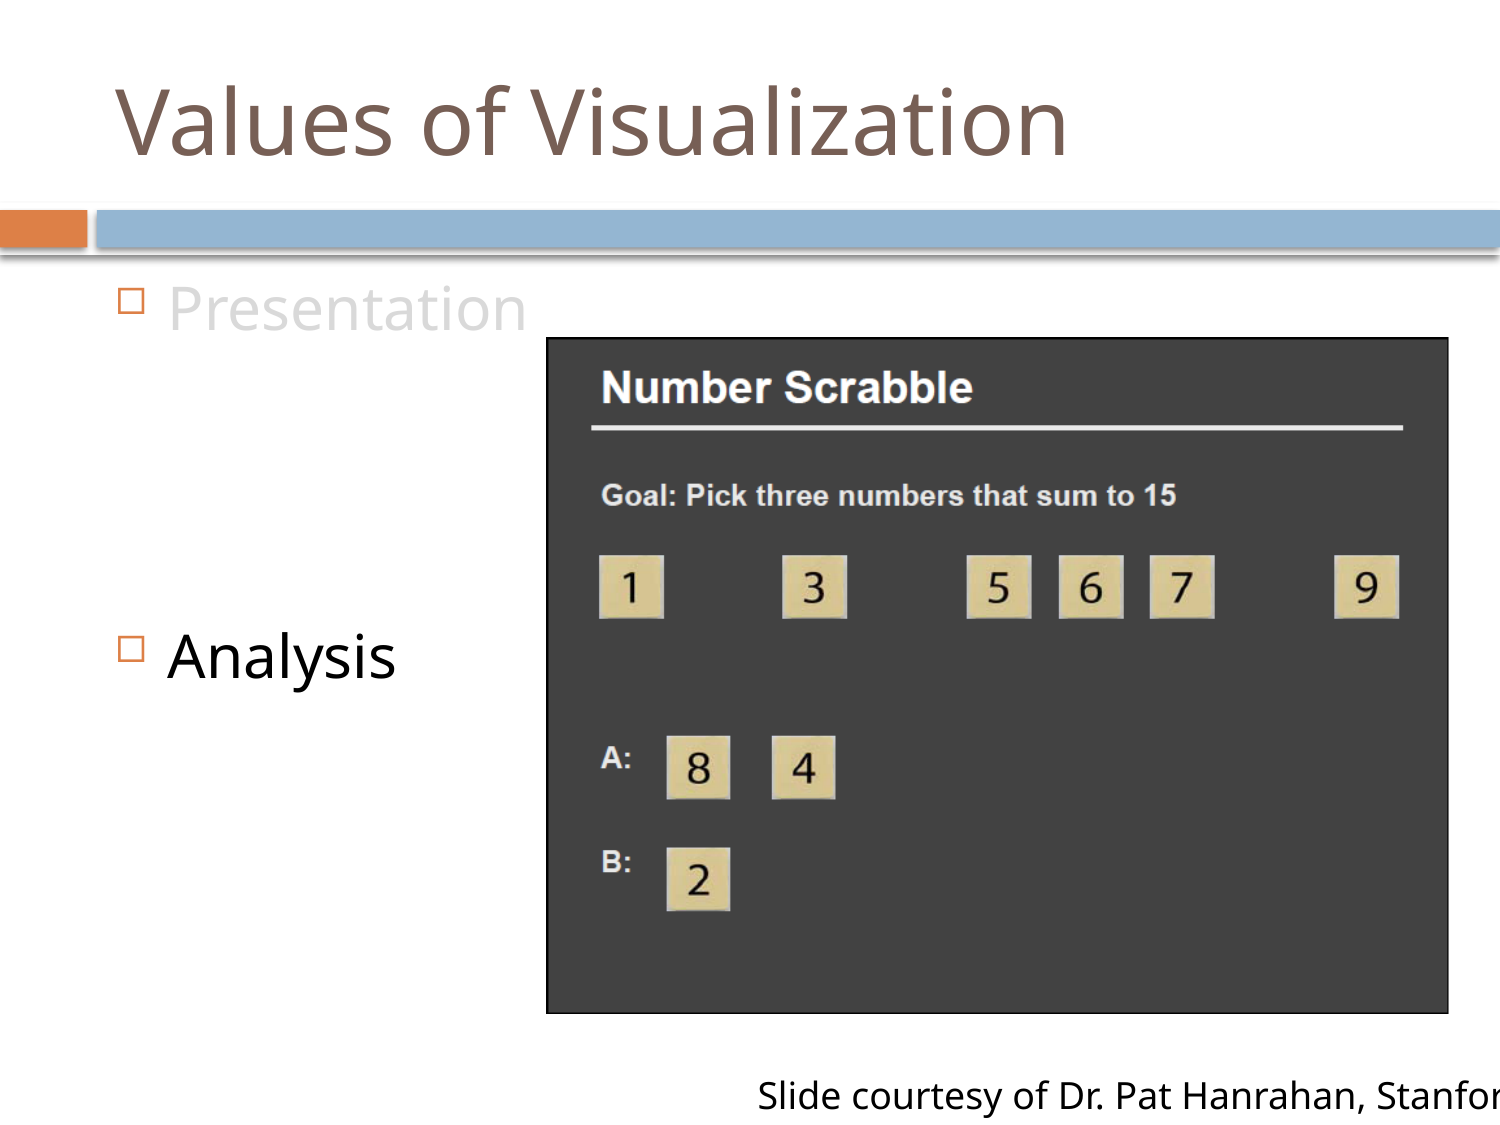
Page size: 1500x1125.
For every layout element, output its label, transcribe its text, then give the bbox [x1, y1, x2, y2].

title Values of Visualization [100, 37, 1438, 200]
list Presentation Analysis [100, 262, 1438, 1000]
text_box Slide courtesy of Dr. Pat Hanrahan, Stanford [742, 1064, 1500, 1125]
picture [545, 337, 1451, 1015]
